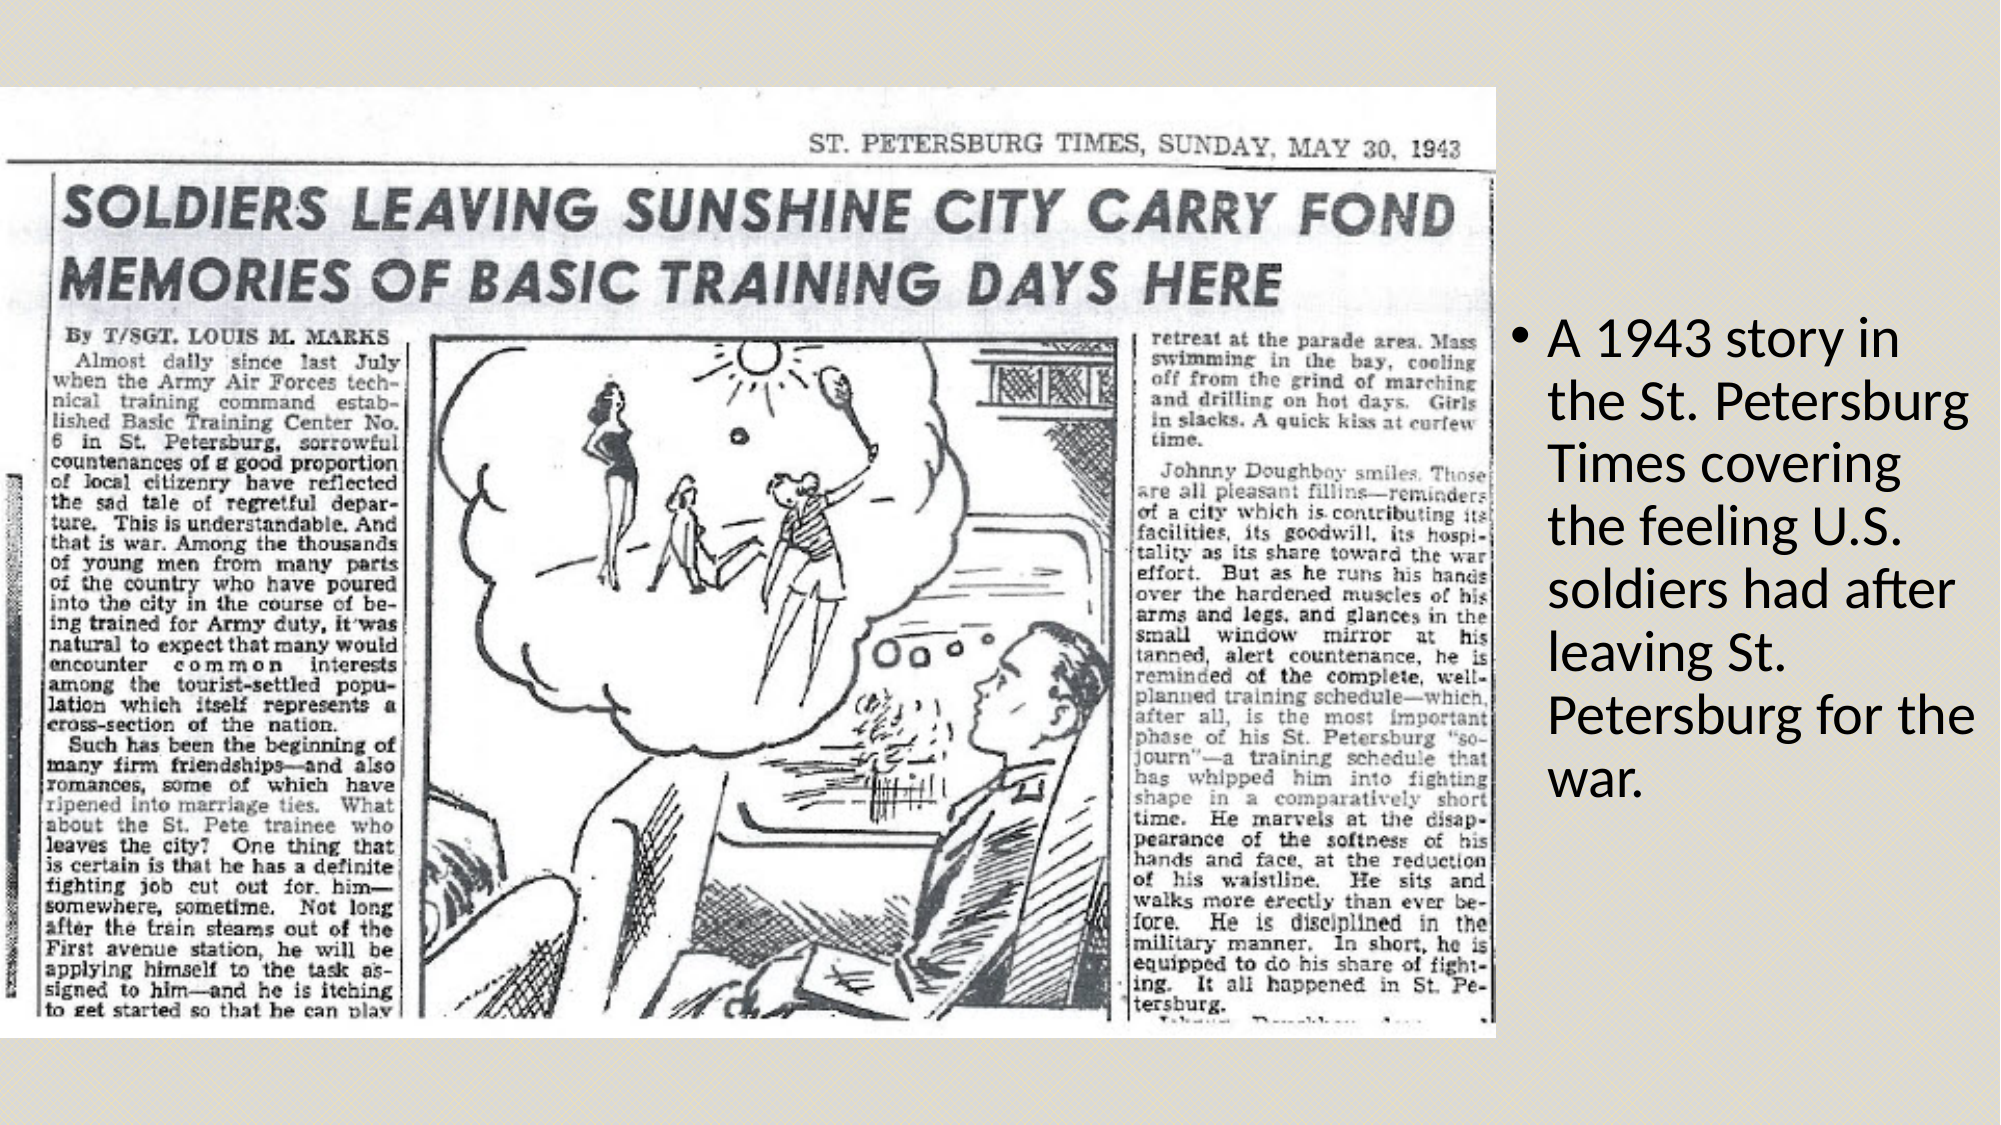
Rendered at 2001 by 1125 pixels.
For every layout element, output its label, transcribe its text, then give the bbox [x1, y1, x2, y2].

picture [0, 87, 1496, 1038]
list A 1943 story in the St. Petersburg Times covering the feeling U.S. soldiers had after leaving St. Petersburg for the war. [1496, 299, 2000, 1014]
